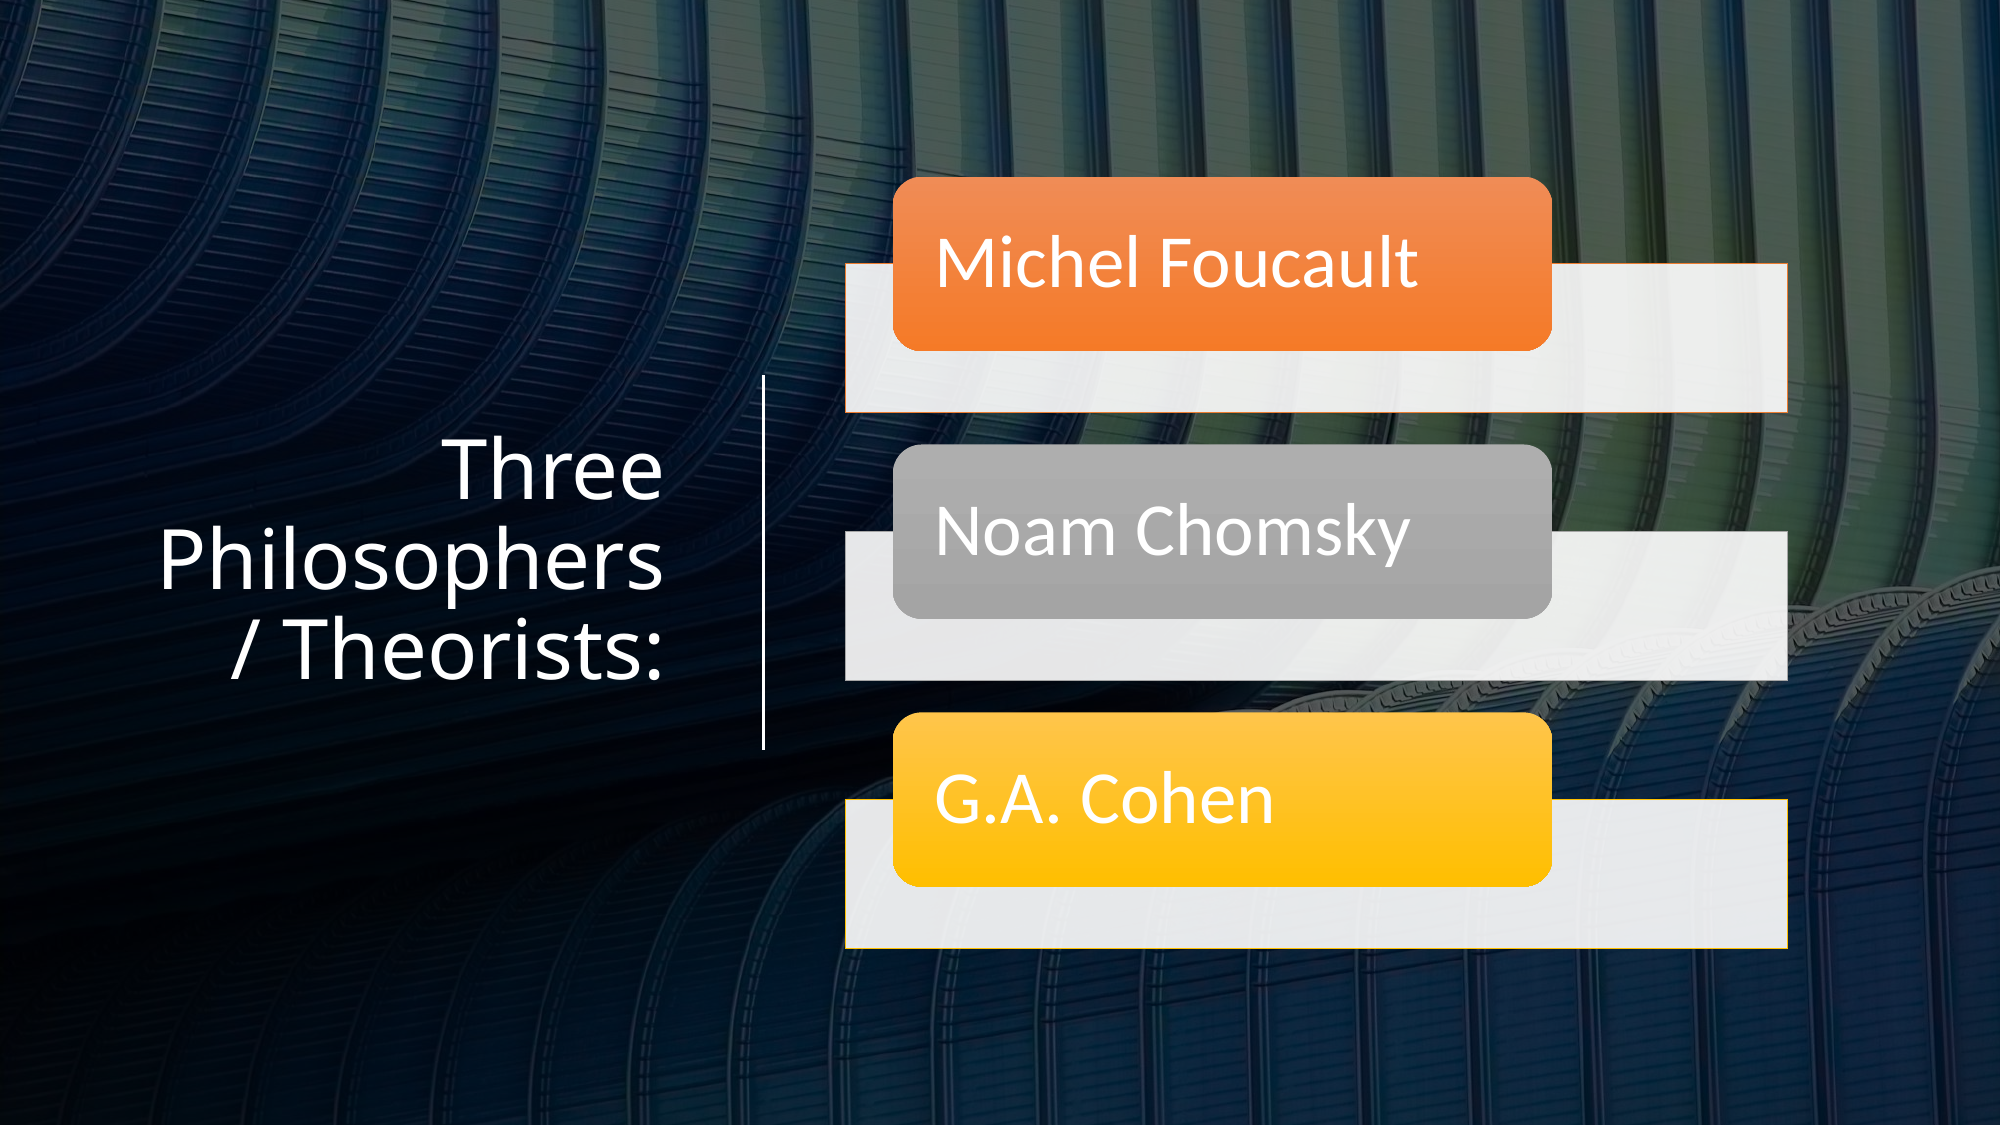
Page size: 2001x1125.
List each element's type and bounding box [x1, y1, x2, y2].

list [845, 174, 1788, 951]
picture [0, 0, 2000, 1125]
